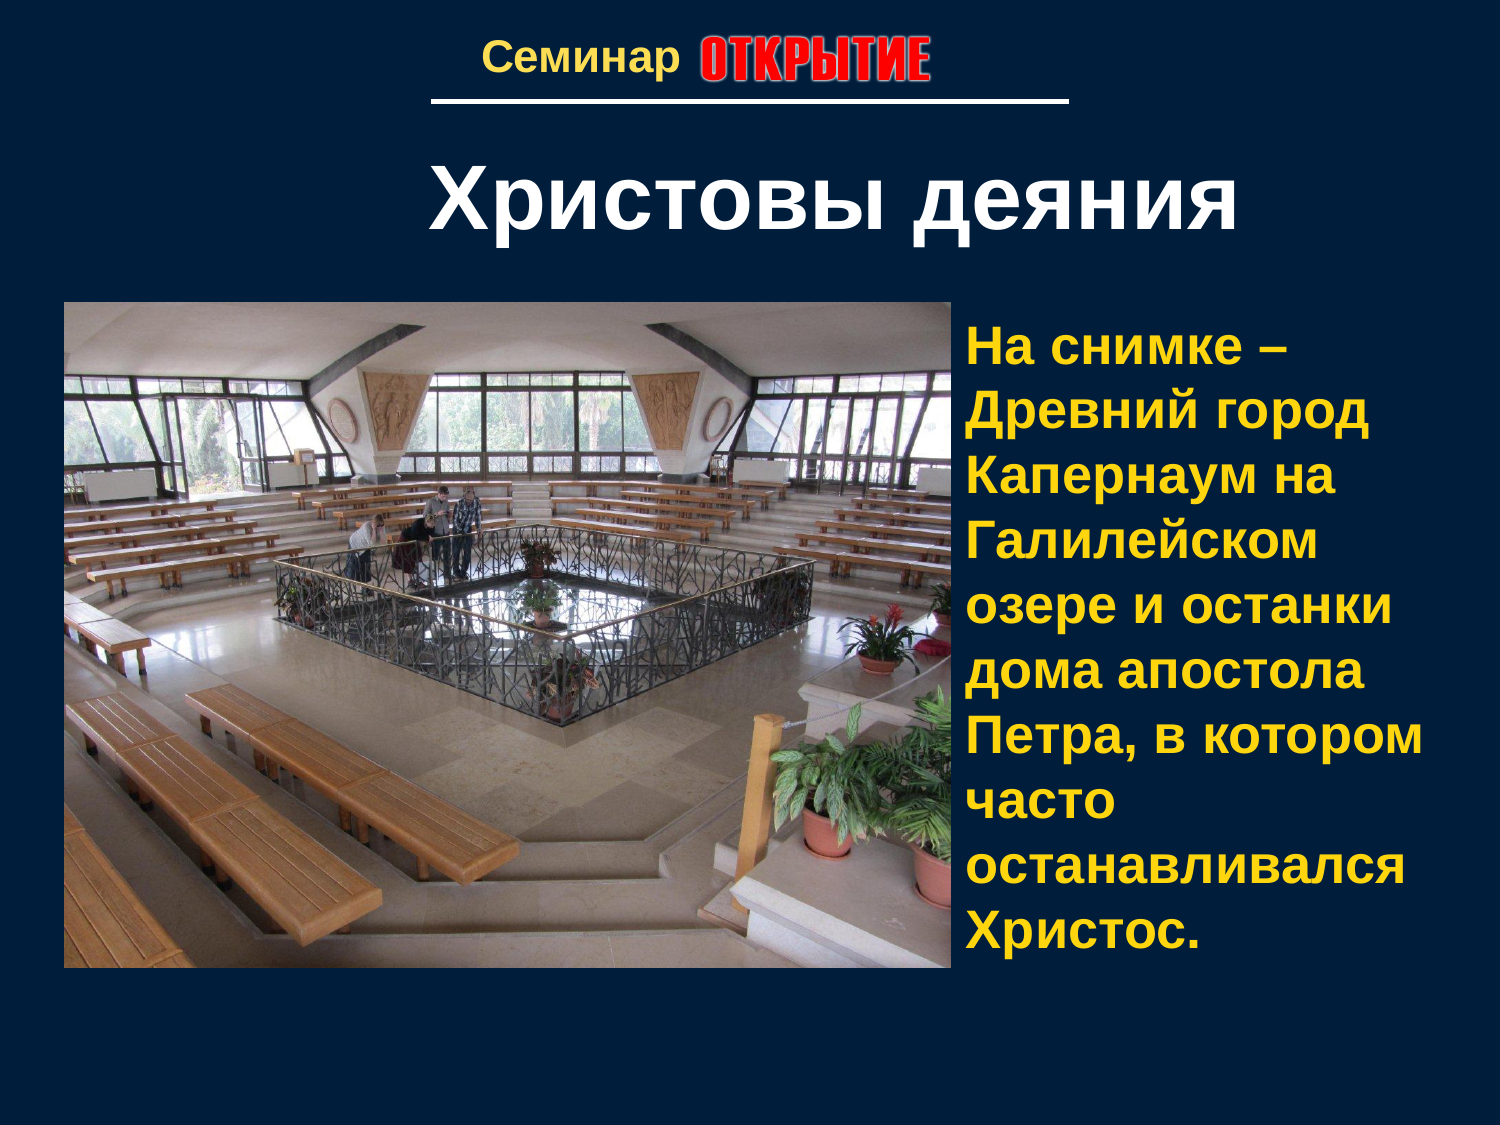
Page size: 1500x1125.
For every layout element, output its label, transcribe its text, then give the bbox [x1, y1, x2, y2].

text_box На снимке – Древний город Капернаум на Галилейском озере и останки дома апостола Петра, в котором часто останавливался Христос. [954, 302, 1495, 967]
picture [64, 302, 951, 968]
text_box Христовы деяния [171, 130, 1500, 256]
picture [690, 28, 951, 90]
